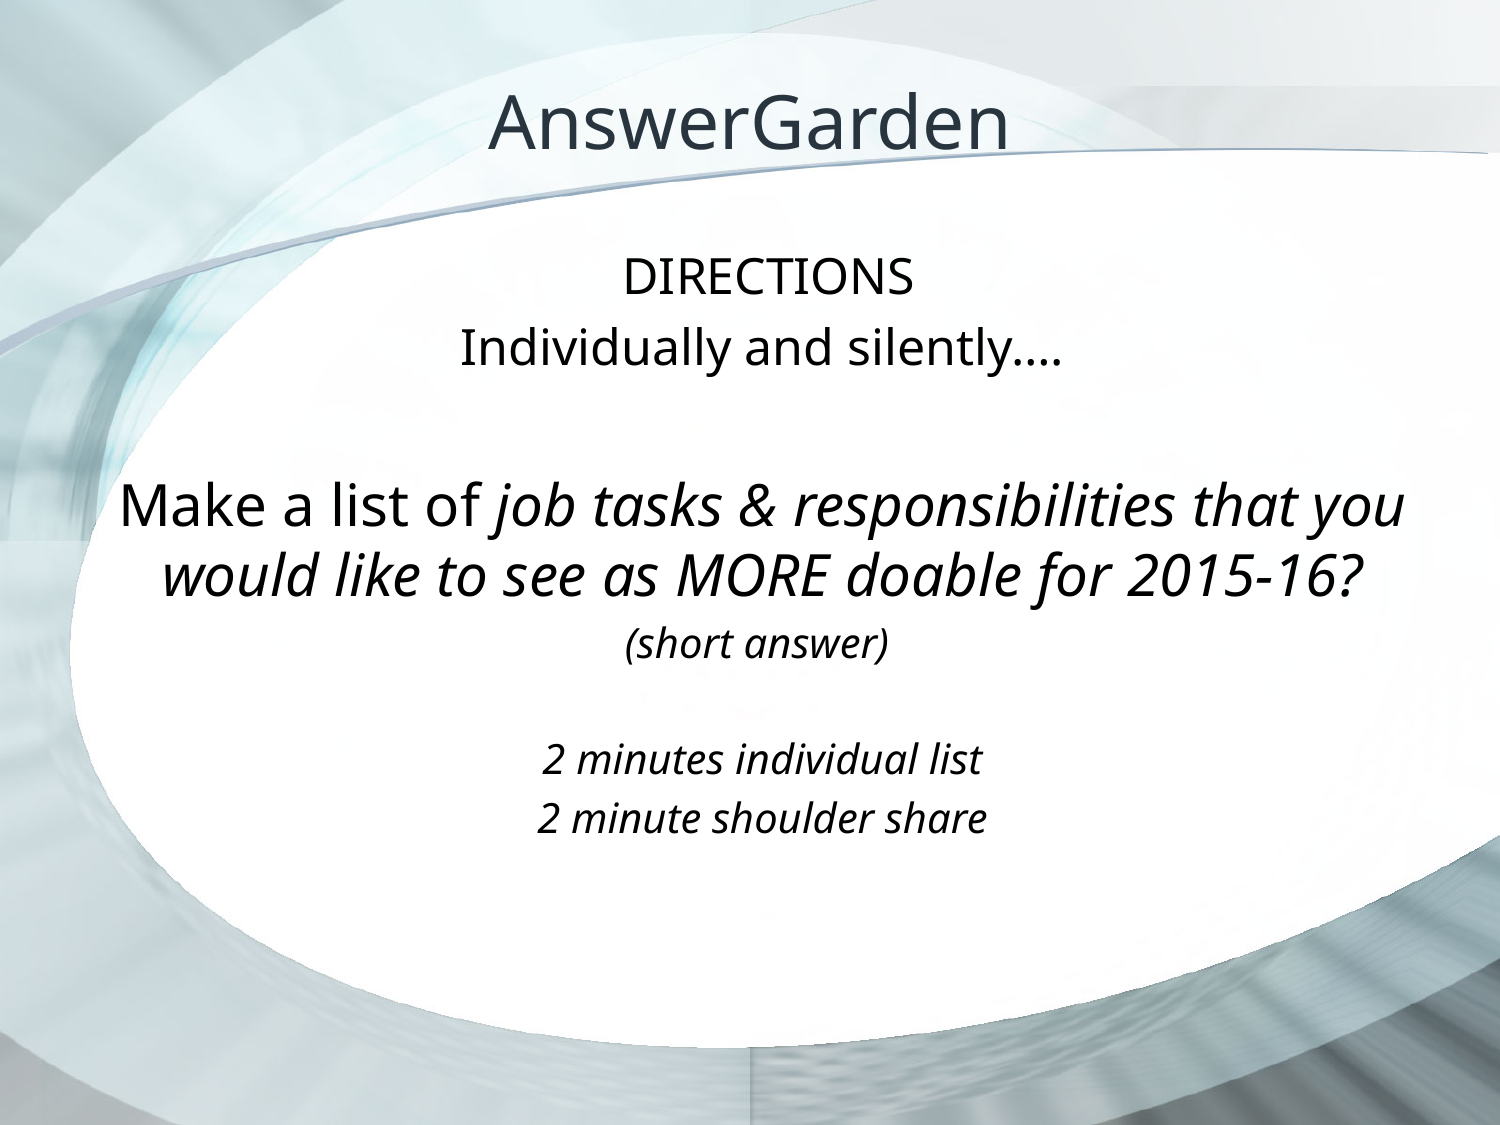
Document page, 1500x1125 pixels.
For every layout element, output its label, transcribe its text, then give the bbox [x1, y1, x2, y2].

title AnswerGarden [75, 0, 1425, 150]
picture [0, 0, 1500, 1125]
list DIRECTIONS Individually and silently…. Make a list of job tasks & responsibilities that you would like to see as MORE doable for 2015-16? (short answer) 2 minutes individual list 2 minute shoulder share [99, 237, 1425, 1005]
